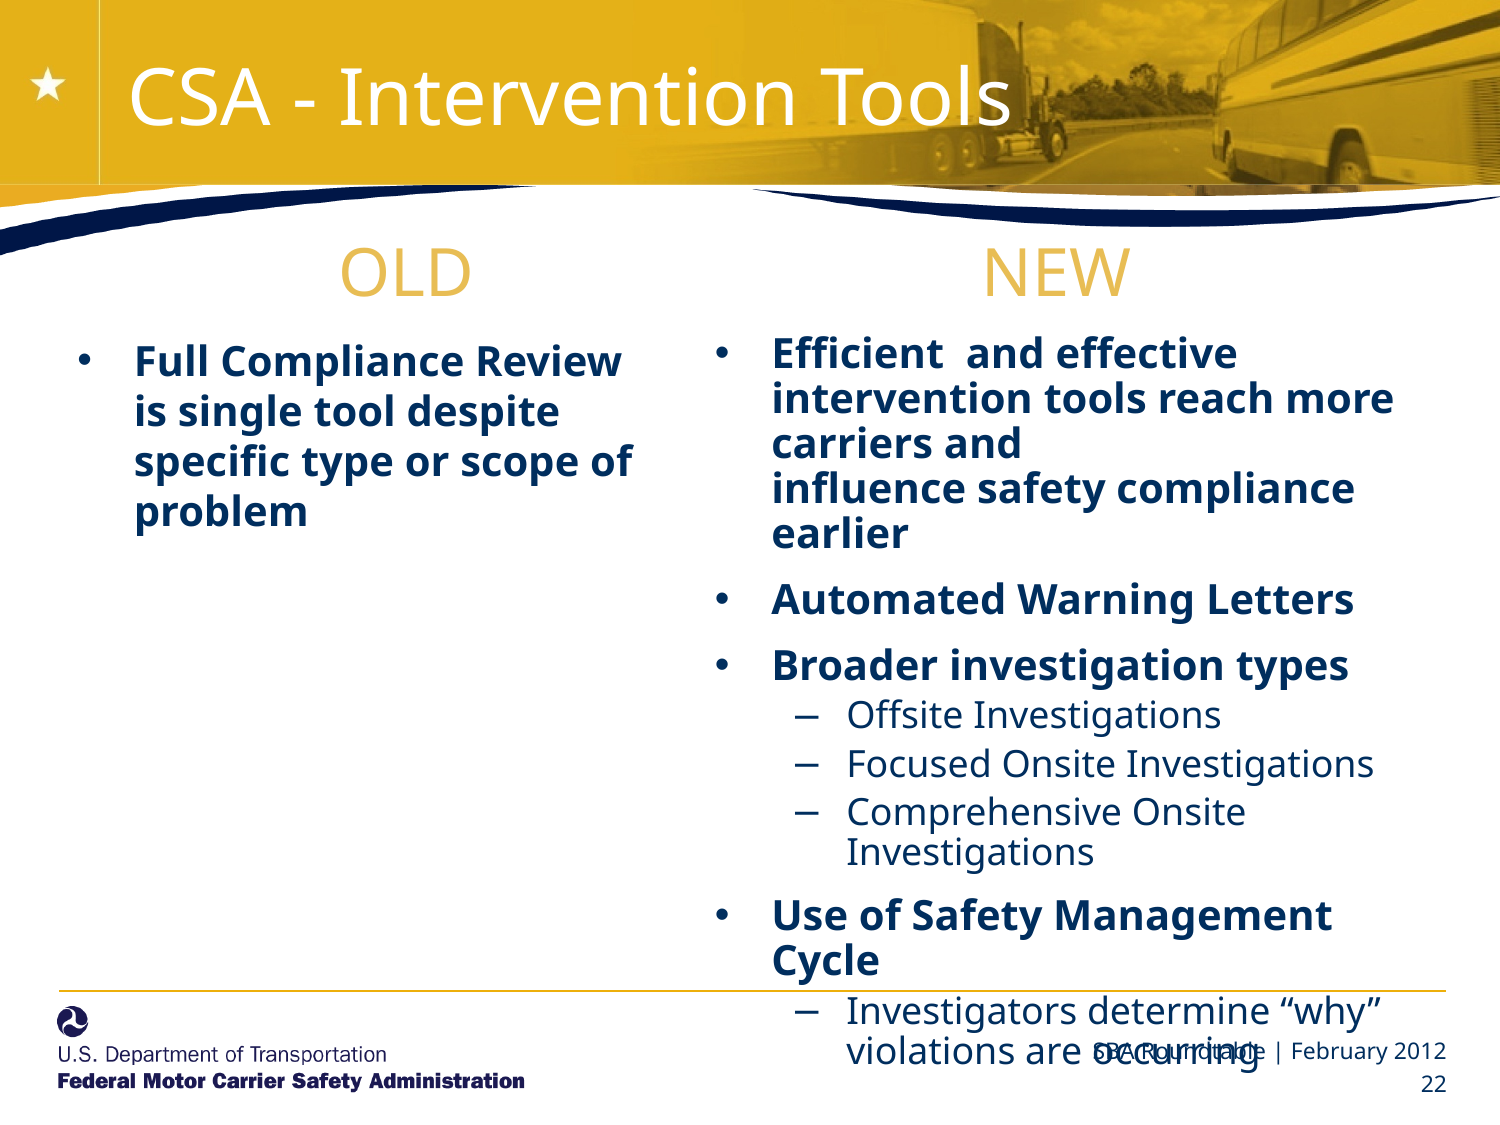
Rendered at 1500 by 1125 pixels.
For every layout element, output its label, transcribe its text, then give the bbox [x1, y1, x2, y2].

title CSA - Intervention Tools [112, 0, 1463, 188]
list OLD [74, 212, 724, 318]
list Efficient and effective intervention tools reach more carriers and influence safety compliance earlier Automated Warning Letters Broader investigation types Offsite Investigations Focused Onsite Investigations Comprehensive Onsite Investigations Use of Safety Management Cycle Investigators determine “why” violations are occurring [699, 324, 1451, 974]
picture [0, 0, 1500, 256]
list Full Compliance Review is single tool despite specific type or scope of problem [62, 326, 663, 976]
list NEW [724, 212, 1389, 318]
picture [57, 1006, 525, 1120]
